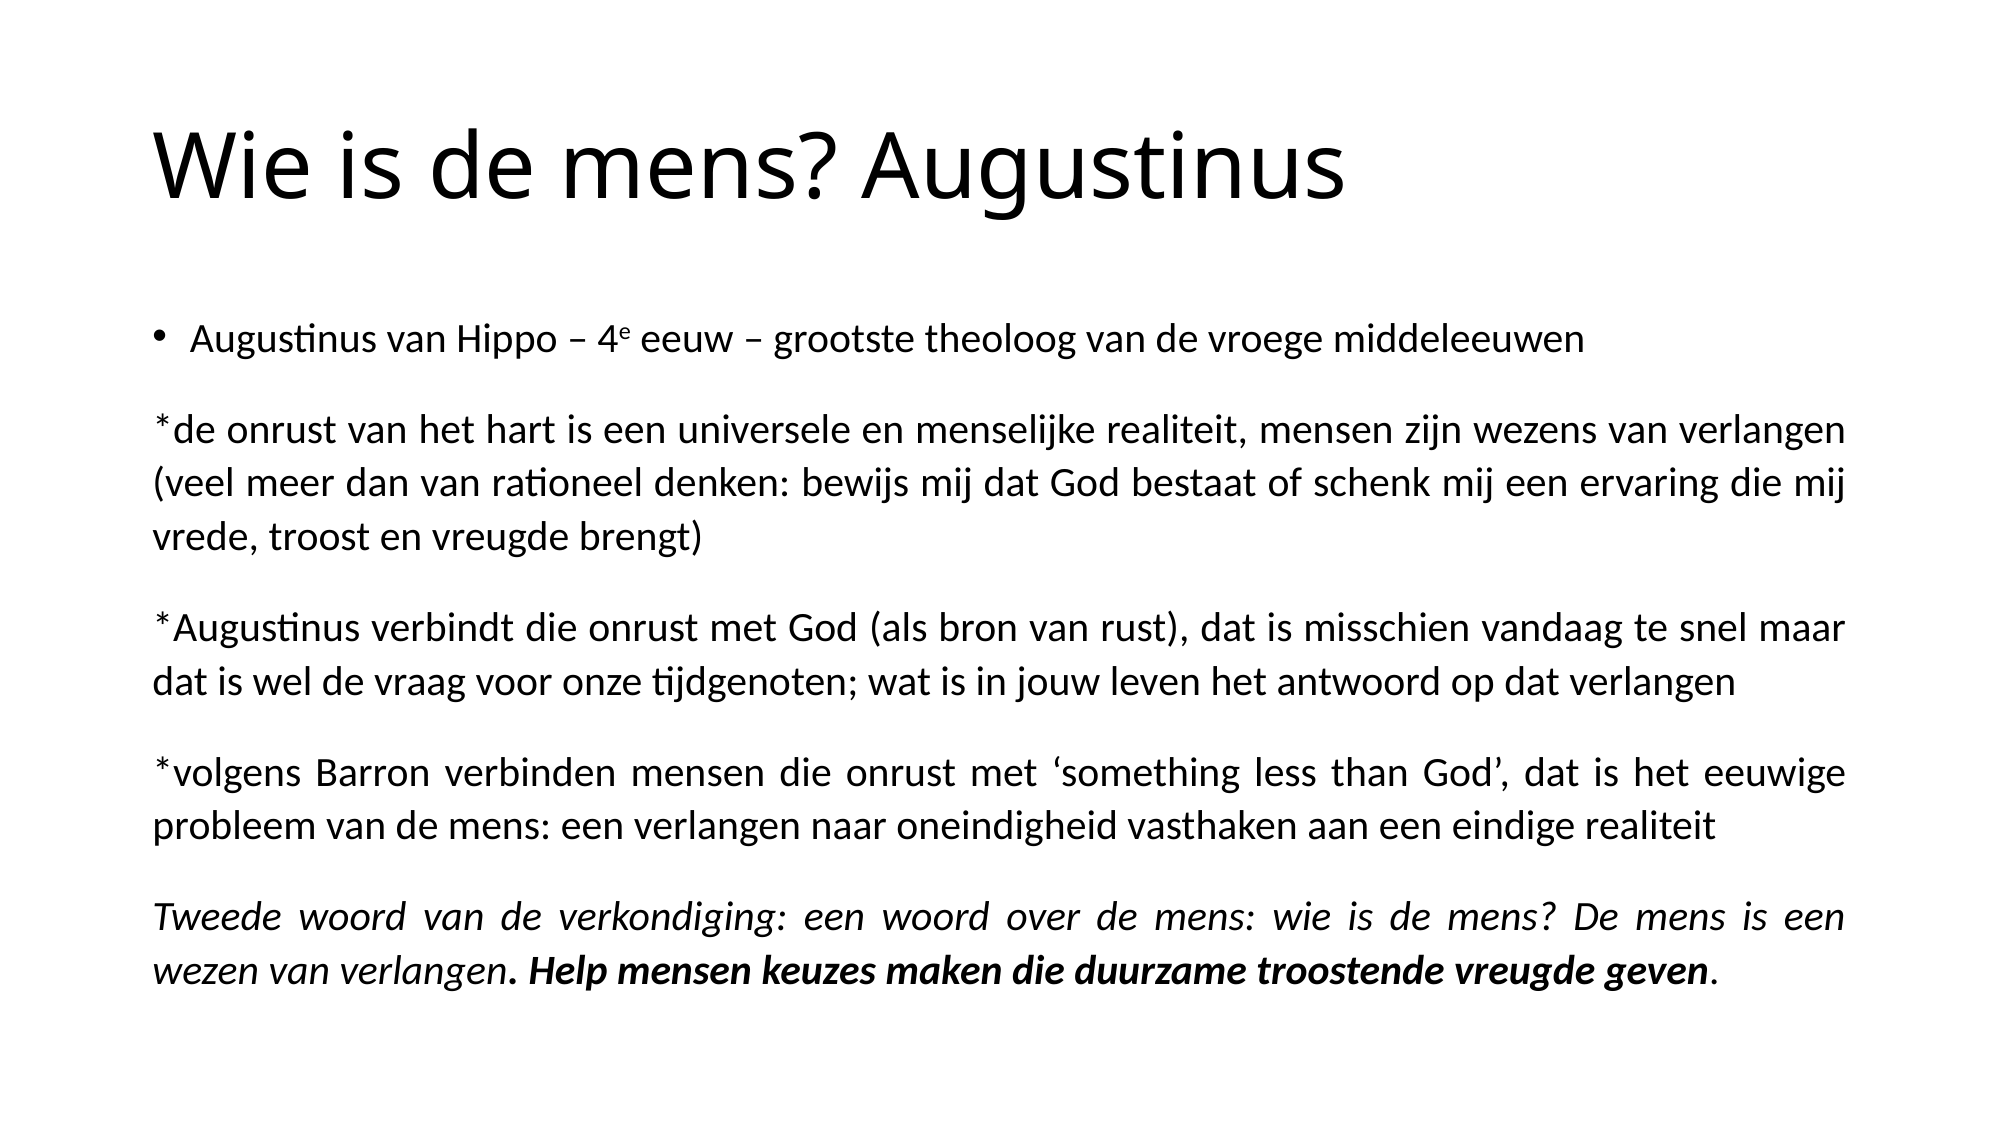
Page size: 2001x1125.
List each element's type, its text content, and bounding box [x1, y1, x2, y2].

list Augustinus van Hippo – 4e eeuw – grootste theoloog van de vroege middeleeuwen *de onrust van het hart is een universele en menselijke realiteit, mensen zijn wezens van verlangen (veel meer dan van rationeel denken: bewijs mij dat God bestaat of schenk mij een ervaring die mij vrede, troost en vreugde brengt) *Augustinus verbindt die onrust met God (als bron van rust), dat is misschien vandaag te snel maar dat is wel de vraag voor onze tijdgenoten; wat is in jouw leven het antwoord op dat verlangen *volgens Barron verbinden mensen die onrust met ‘something less than God’, dat is het eeuwige probleem van de mens: een verlangen naar oneindigheid vasthaken aan een eindige realiteit Tweede woord van de verkondiging: een woord over de mens: wie is de mens? De mens is een wezen van verlangen. Help mensen keuzes maken die duurzame troostende vreugde geven. [137, 299, 1863, 1014]
title Wie is de mens? Augustinus [137, 59, 1863, 278]
